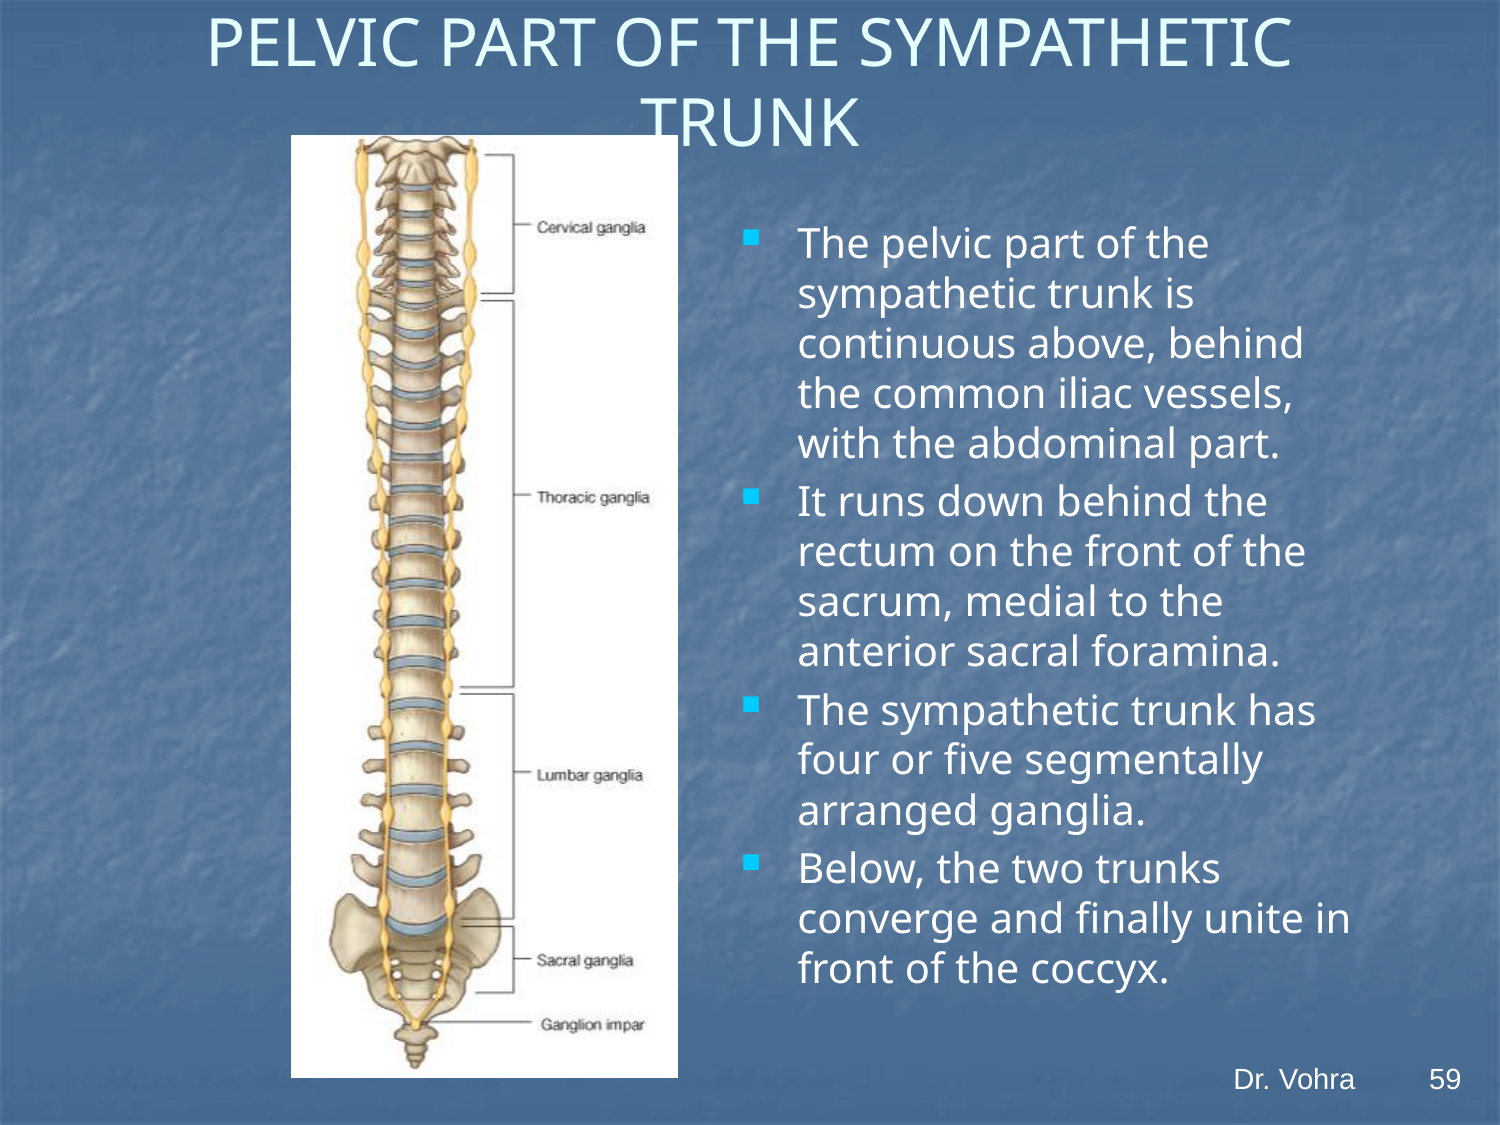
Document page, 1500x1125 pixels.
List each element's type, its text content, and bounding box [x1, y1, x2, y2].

title PELVIC PART OF THE SYMPATHETIC TRUNK [74, 31, 1426, 128]
list The pelvic part of the sympathetic trunk is continuous above, behind the common iliac vessels, with the abdominal part. It runs down behind the rectum on the front of the sacrum, medial to the anterior sacral foramina. The sympathetic trunk has four or five segmentally arranged ganglia. Below, the two trunks converge and finally unite in front of the coccyx. [725, 208, 1389, 1123]
picture [290, 135, 678, 1078]
slide_number 59 [1389, 1052, 1477, 1103]
